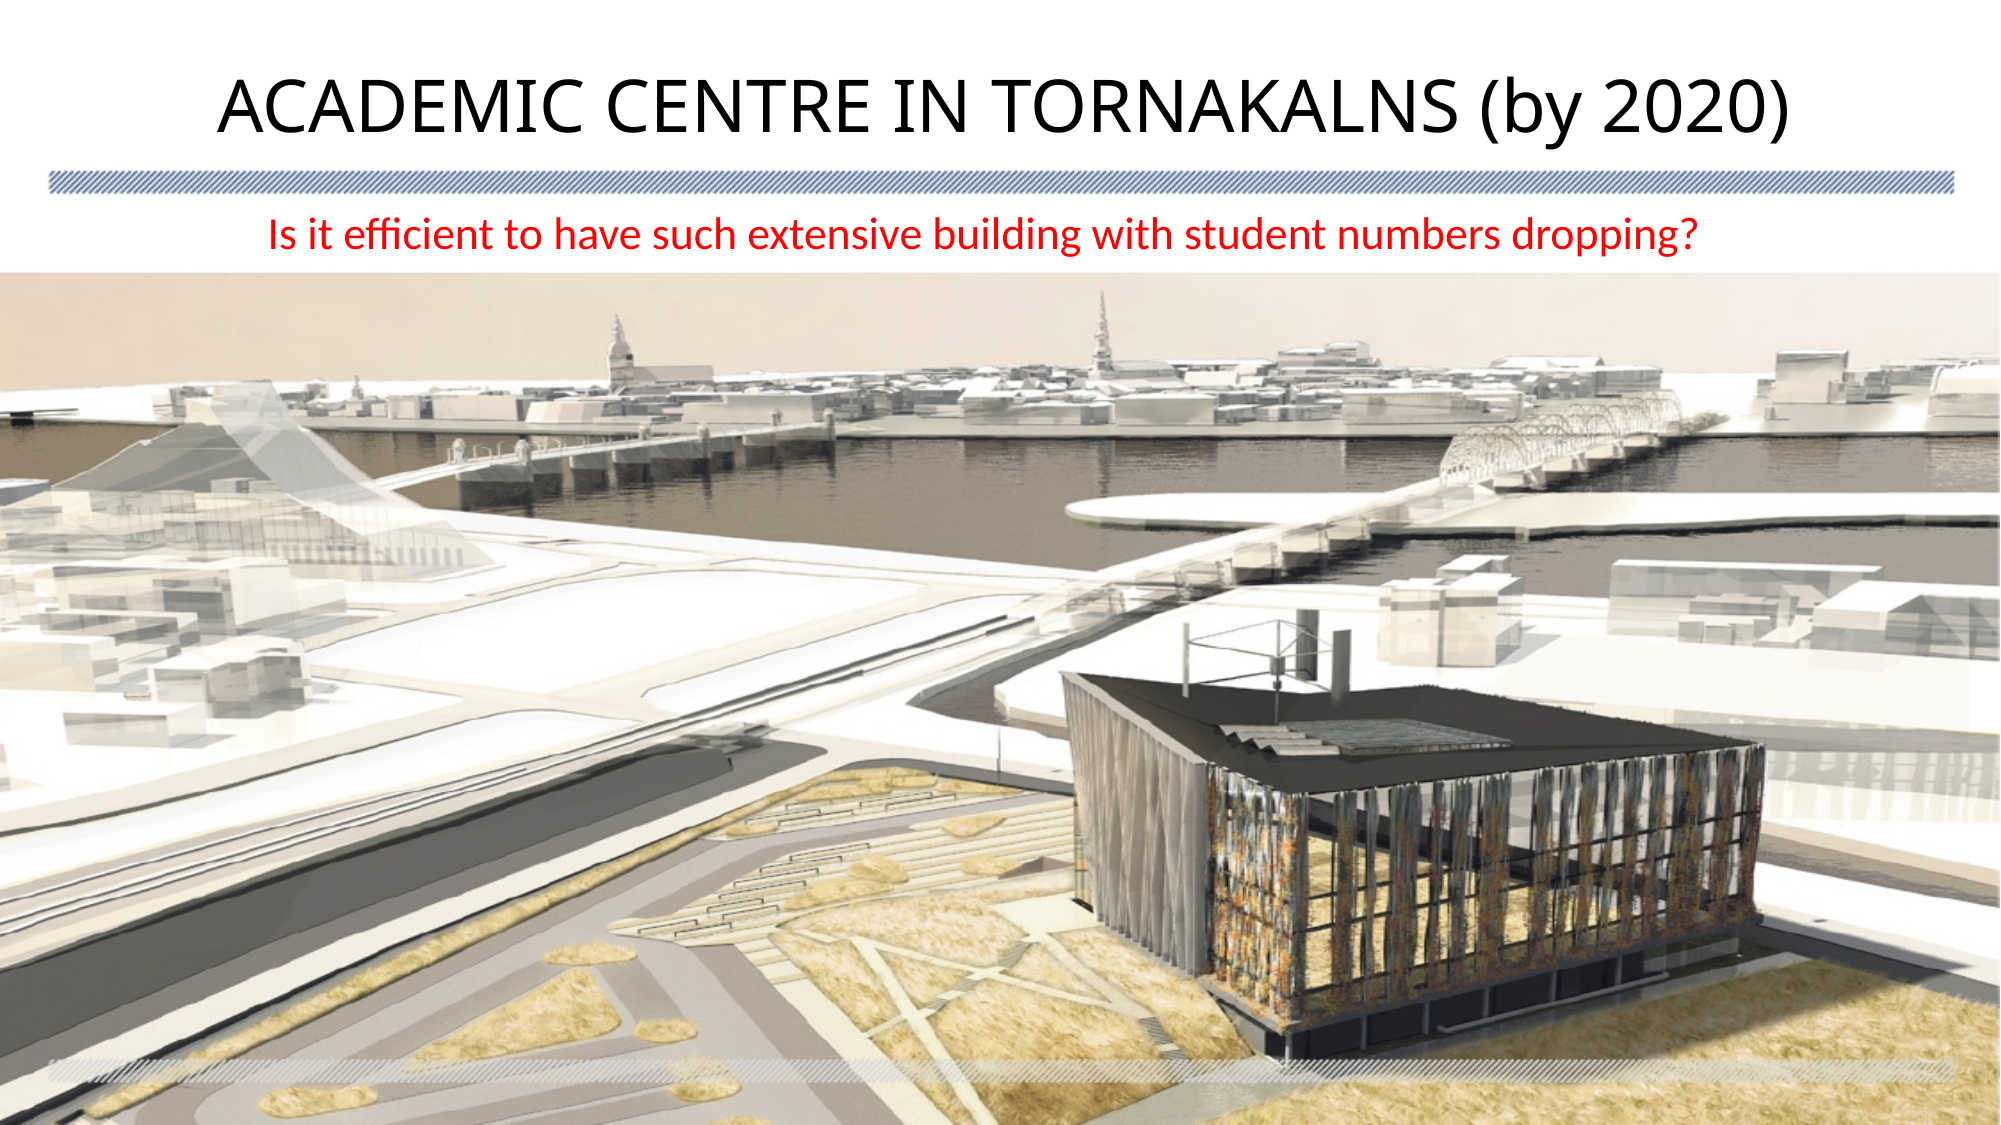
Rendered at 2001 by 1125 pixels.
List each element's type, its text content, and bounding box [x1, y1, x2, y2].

text_box Is it efficient to have such extensive building with student numbers dropping? [0, 196, 1969, 266]
picture [45, 168, 1958, 197]
picture [0, 270, 2000, 1125]
text_box ACADEMIC CENTRE IN TORNAKALNS (by 2020) [8, 19, 2000, 188]
